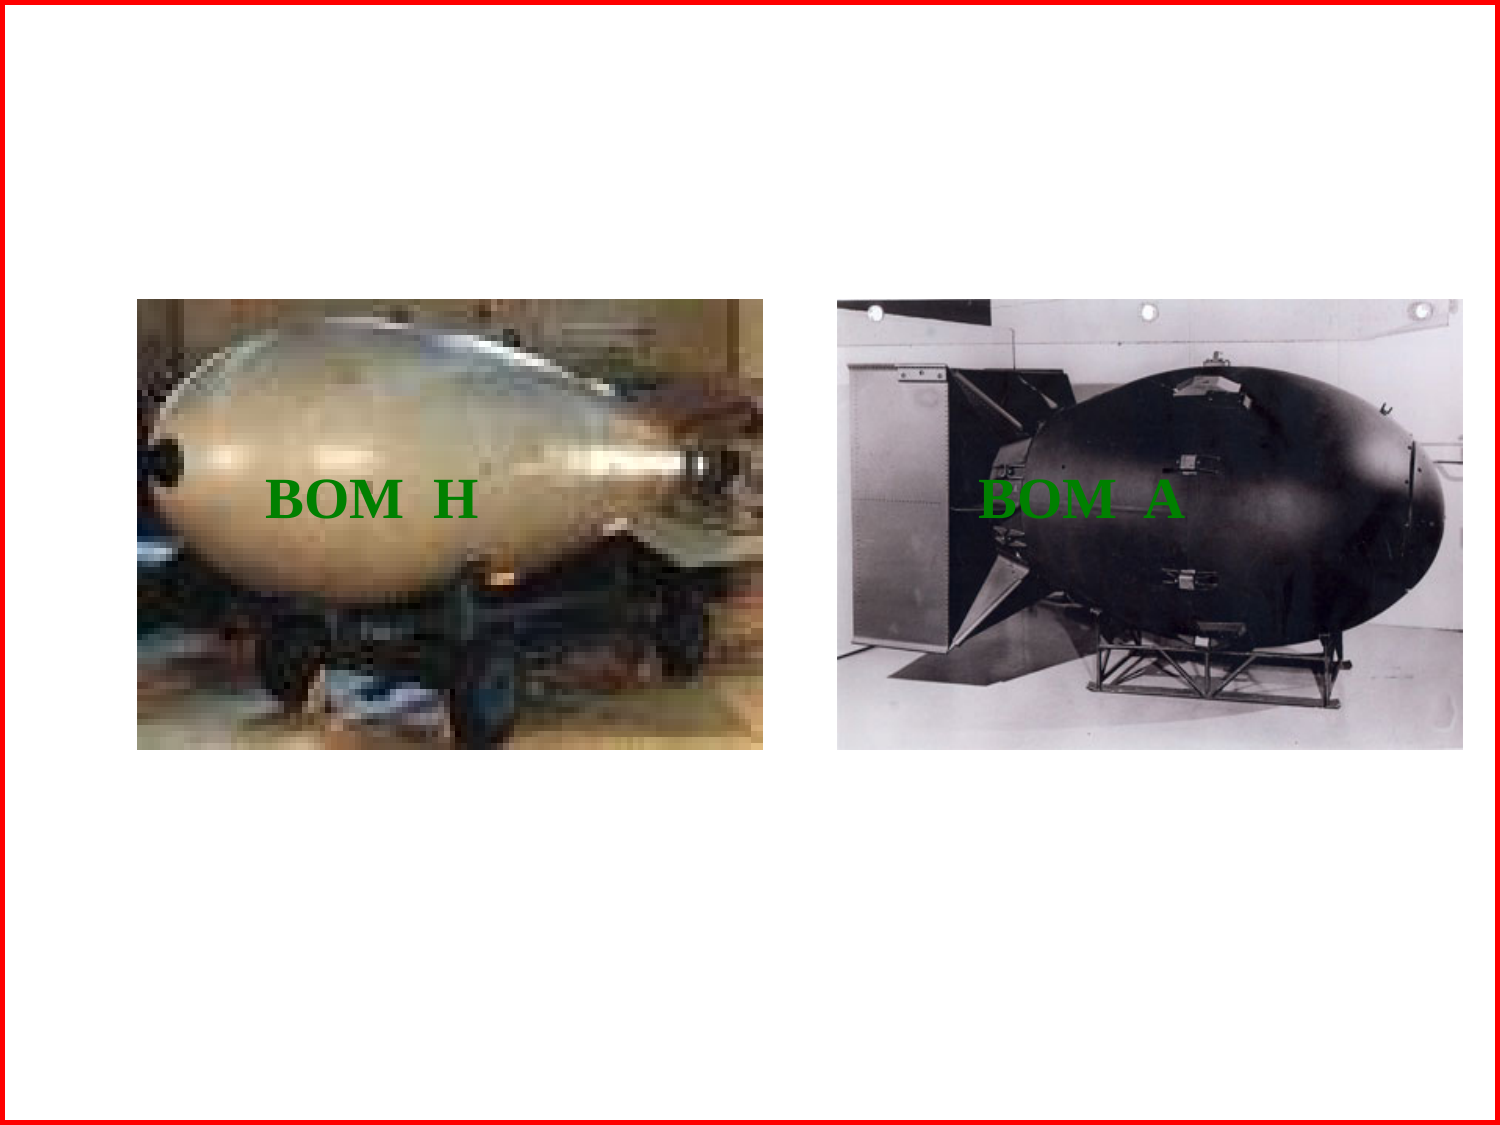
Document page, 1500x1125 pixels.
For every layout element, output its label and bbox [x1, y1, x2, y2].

picture [137, 299, 763, 751]
text_box [0, 0, 1500, 1125]
picture [837, 299, 1463, 751]
